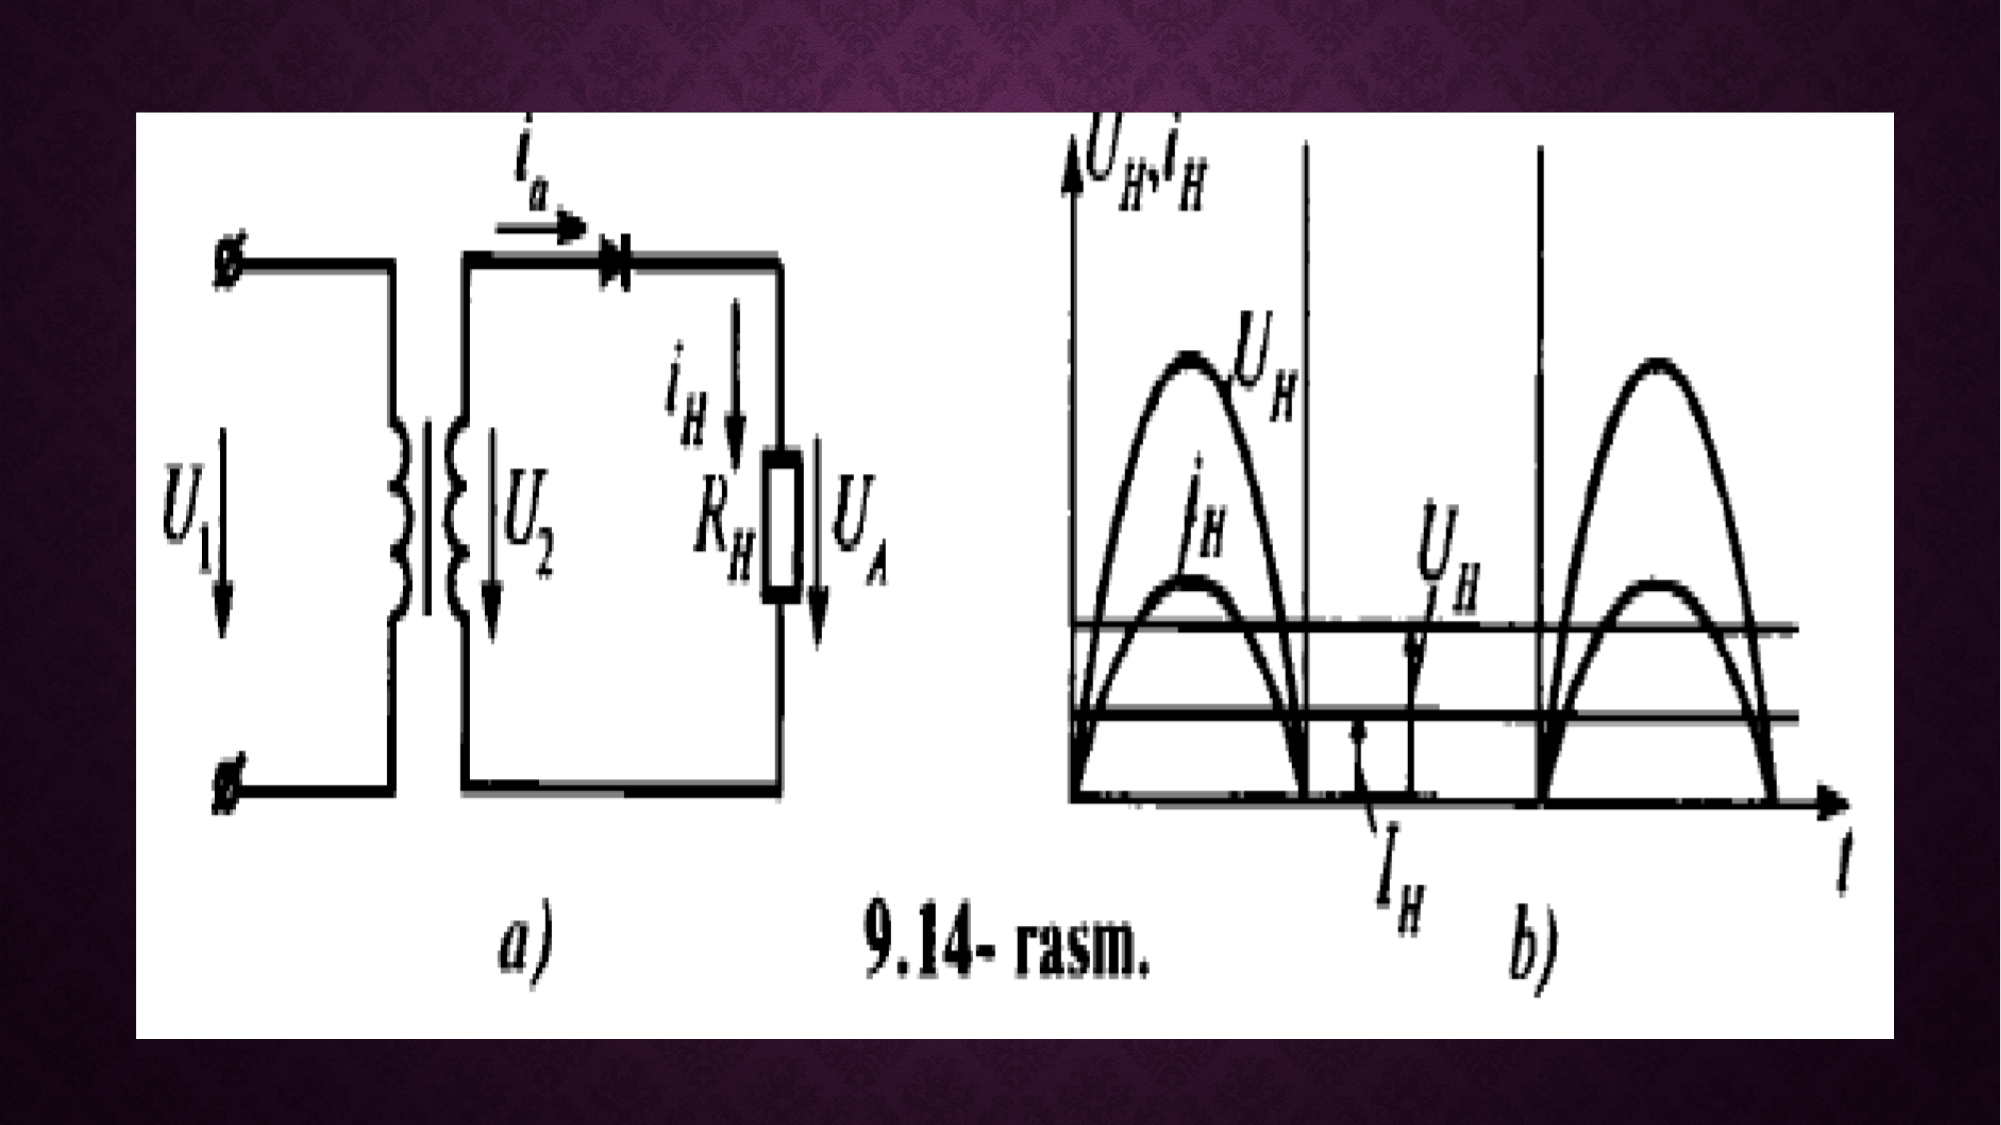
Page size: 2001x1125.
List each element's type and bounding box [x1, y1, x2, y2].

list [135, 111, 1894, 1040]
